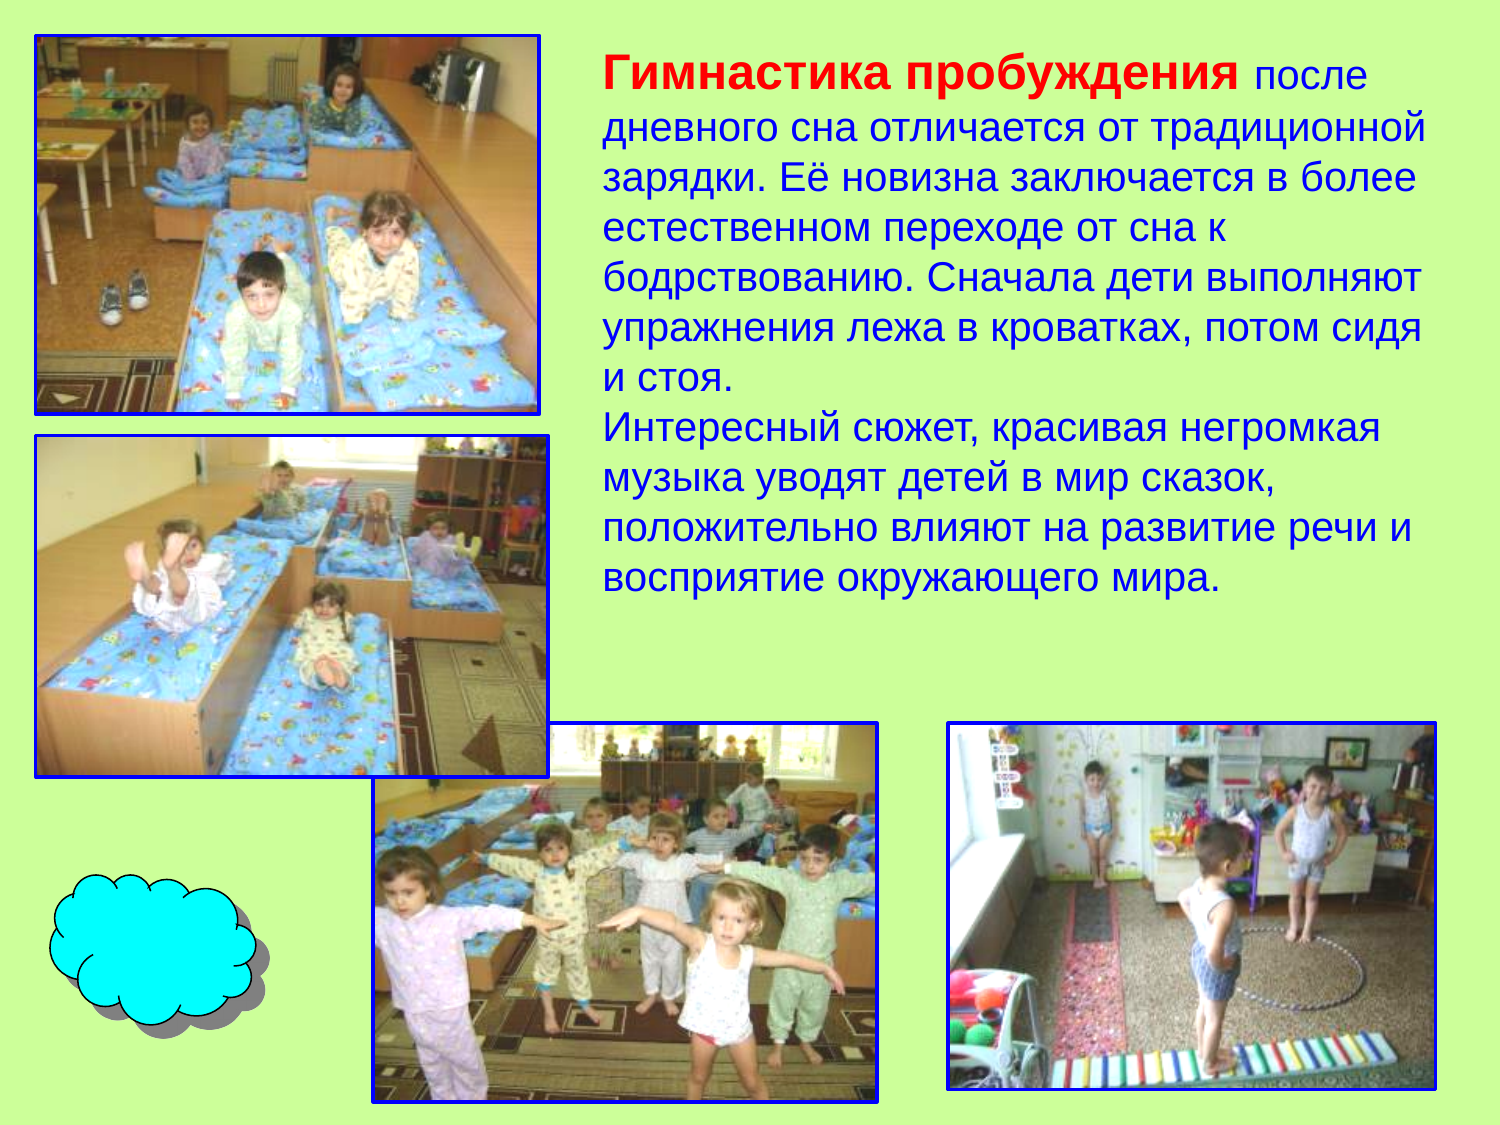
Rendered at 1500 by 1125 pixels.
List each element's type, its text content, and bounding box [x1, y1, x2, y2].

picture [949, 724, 1434, 1089]
title Гимнастика пробуждения после дневного сна отличается от традиционной зарядки. Её новизна заключается в более естественном переходе от сна к бодрствованию. Сначала дети выполняют упражнения лежа в кроватках, потом сидя и стоя. Интересный сюжет, красивая негромкая музыка уводят детей в мир сказок, положительно влияют на развитие речи и восприятие окружающего мира. [587, 37, 1463, 663]
text_box [49, 874, 256, 1025]
picture [37, 437, 876, 1101]
picture [37, 37, 538, 413]
